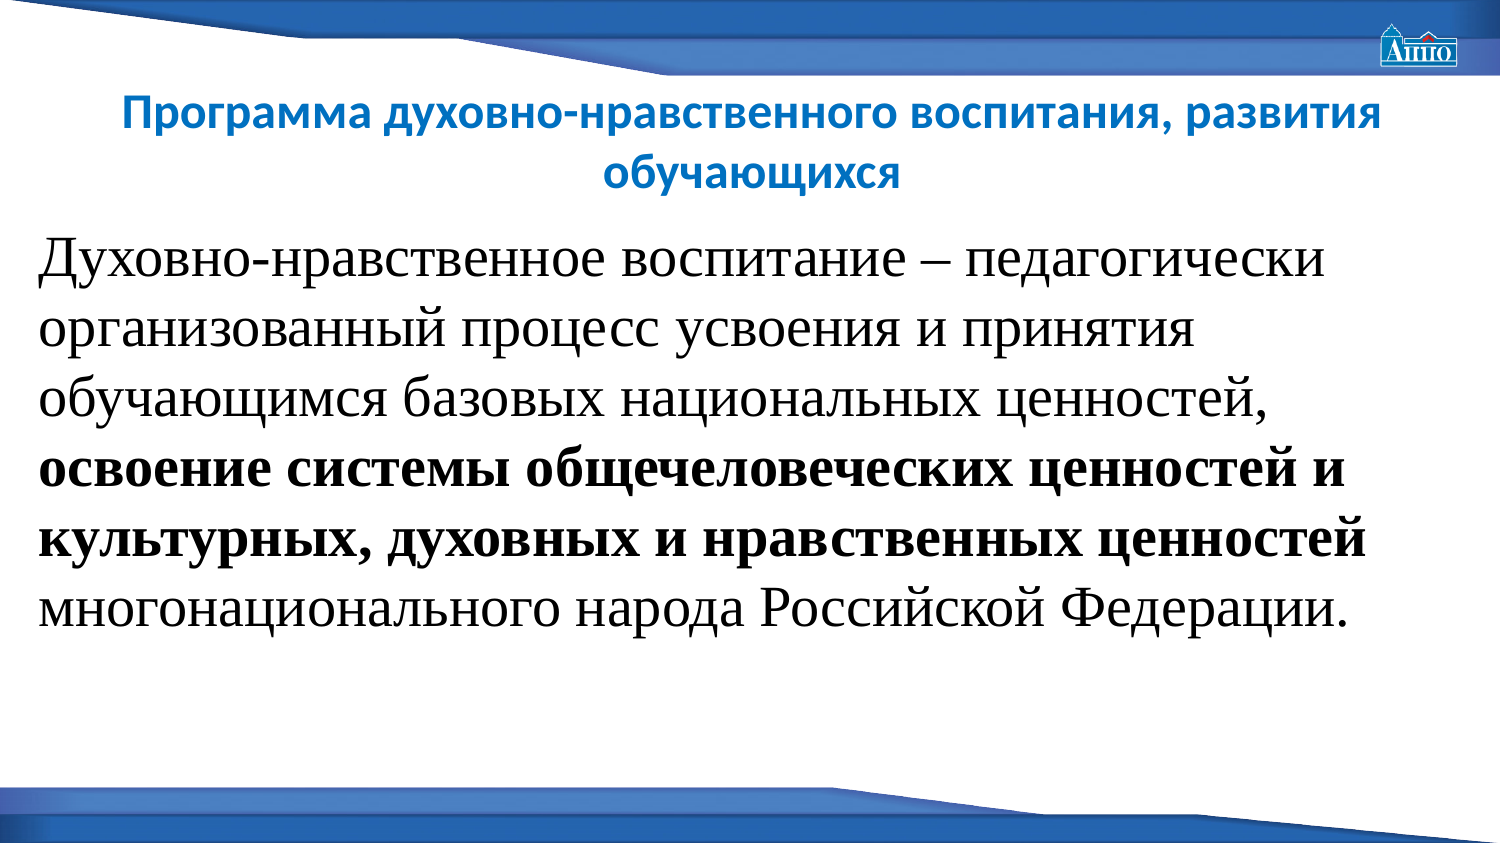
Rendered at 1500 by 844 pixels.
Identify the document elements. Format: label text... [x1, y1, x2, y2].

list Духовно-нравственное воспитание – педагогически организованный процесс усвоения и принятия обучающимся базовых национальных ценностей, освоение системы общечеловеческих ценностей и культурных, духовных и нравственных ценностей многонационального народа Российской Федерации. [23, 210, 1477, 786]
picture [2, 0, 1500, 76]
title Программа духовно-нравственного воспитания, развития обучающихся [2, 83, 1500, 245]
picture [0, 787, 1500, 843]
